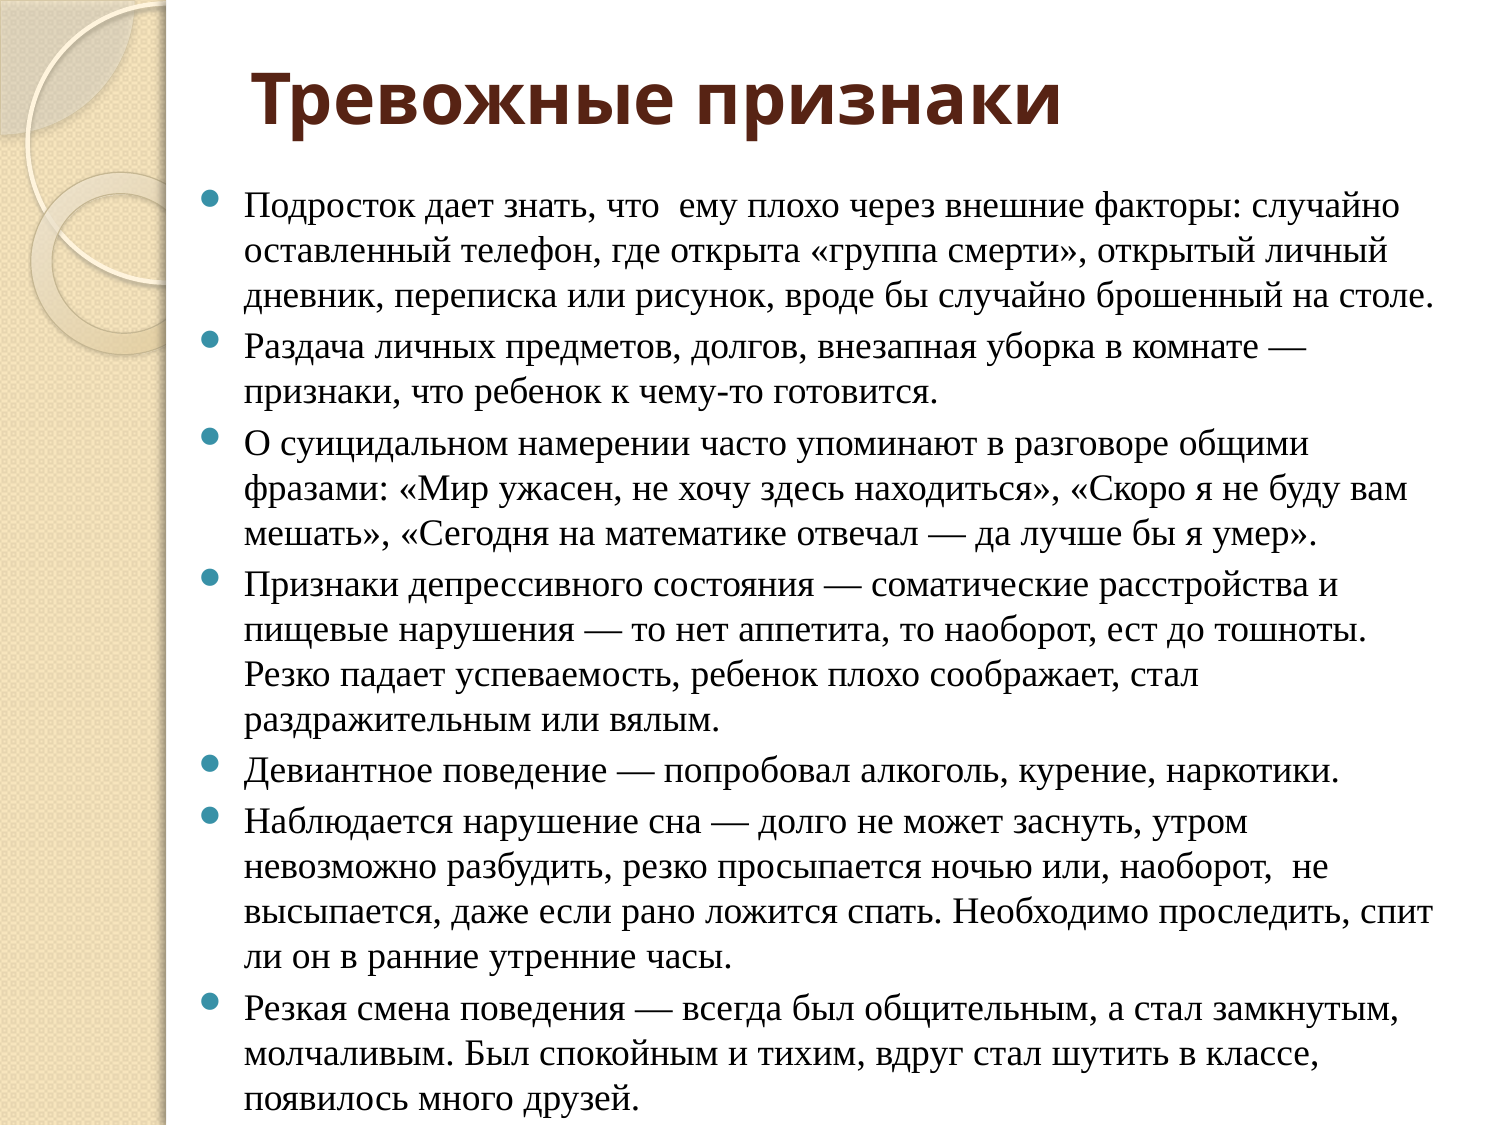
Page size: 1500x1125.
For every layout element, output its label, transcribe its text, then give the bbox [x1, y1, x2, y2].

list Подросток дает знать, что ему плохо через внешние факторы: случайно оставленный телефон, где открыта «группа смерти», открытый личный дневник, переписка или рисунок, вроде бы случайно брошенный на столе. Раздача личных предметов, долгов, внезапная уборка в комнате — признаки, что ребенок к чему-то готовится. О суицидальном намерении часто упоминают в разговоре общими фразами: «Мир ужасен, не хочу здесь находиться», «Скоро я не буду вам мешать», «Сегодня на математике отвечал — да лучше бы я умер». Признаки депрессивного состояния — соматические расстройства и пищевые нарушения — то нет аппетита, то наоборот, ест до тошноты. Резко падает успеваемость, ребенок плохо соображает, стал раздражительным или вялым. Девиантное поведение — попробовал алкоголь, курение, наркотики. Наблюдается нарушение сна — долго не может заснуть, утром невозможно разбудить, резко просыпается ночью или, наоборот, не высыпается, даже если рано ложится спать. Необходимо проследить, спит ли он в ранние утренние часы. Резкая смена поведения — всегда был общительным, а стал замкнутым, молчаливым. Был спокойным и тихим, вдруг стал шутить в классе, появилось много друзей. [171, 172, 1466, 1125]
title Тревожные признаки [235, 45, 1466, 172]
